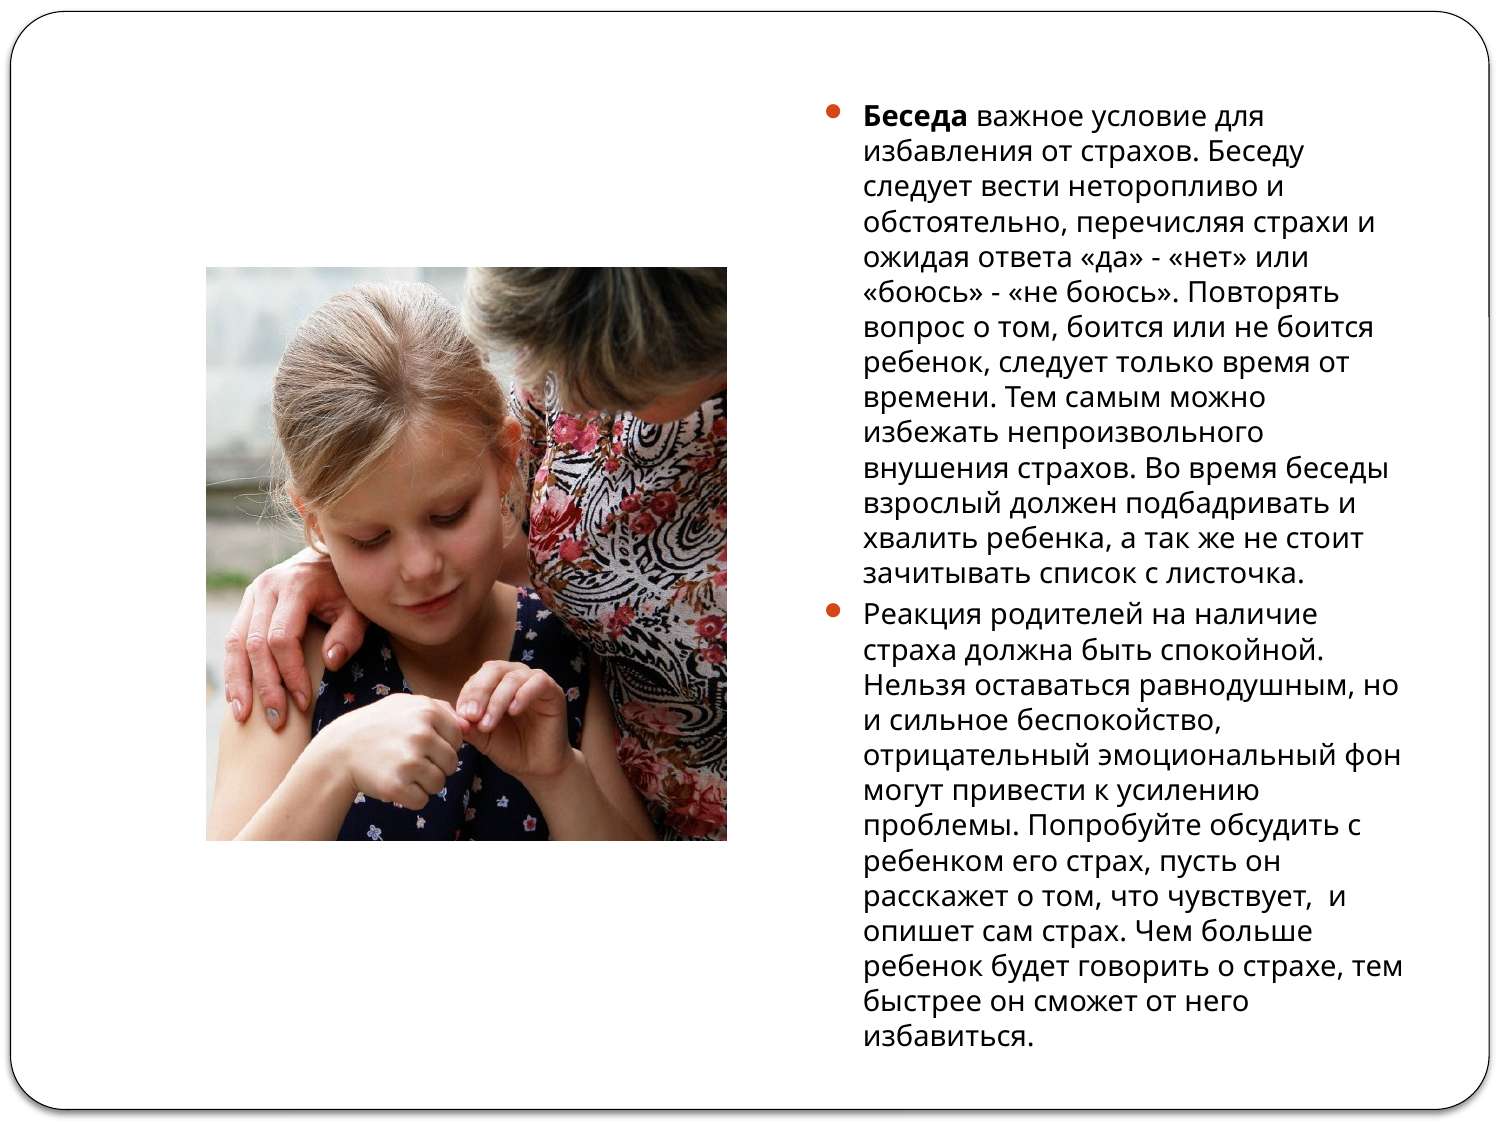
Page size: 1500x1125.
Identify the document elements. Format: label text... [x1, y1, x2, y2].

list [206, 266, 727, 841]
list Беседа важное условие для избавления от страхов. Беседу следует вести неторопливо и обстоятельно, перечисляя страхи и ожидая ответа «да» - «нет» или «боюсь» - «не боюсь». Повторять вопрос о том, боится или не боится ребенок, следует только время от времени. Тем самым можно избежать непроизвольного внушения страхов. Во время беседы взрослый должен подбадривать и хвалить ребенка, а так же не стоит зачитывать список с листочка. Реакция родителей на наличие страха должна быть спокойной. Нельзя оставаться равнодушным, но и сильное беспокойство, отрицательный эмоциональный фон могут привести к усилению проблемы. Попробуйте обсудить с ребенком его страх, пусть он расскажет о том, что чувствует, и опишет сам страх. Чем больше ребенок будет говорить о страхе, тем быстрее он сможет от него избавиться. [809, 90, 1425, 1071]
